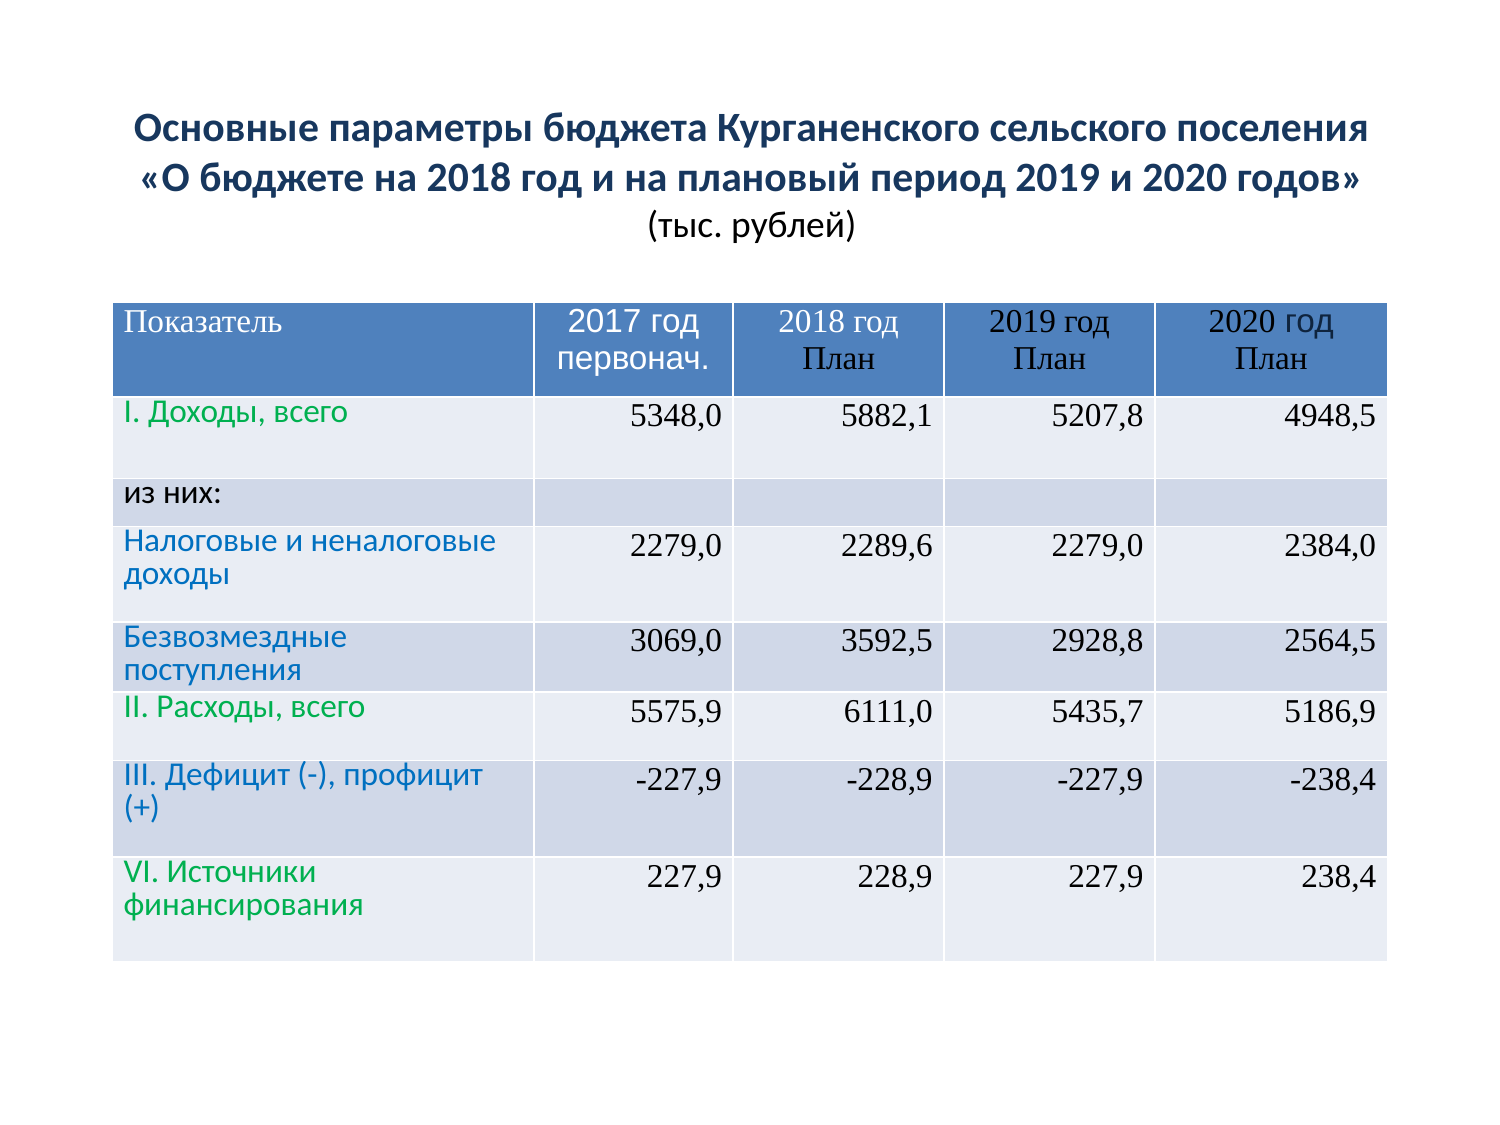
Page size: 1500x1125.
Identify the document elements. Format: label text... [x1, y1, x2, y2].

table_cell -228,9 [734, 761, 943, 856]
table_cell 227,9 [535, 858, 732, 961]
table_header Показатель [113, 303, 533, 396]
table_cell 3069,0 [535, 623, 732, 691]
table_cell [535, 479, 732, 526]
table_cell 227,9 [945, 858, 1154, 961]
table_cell [1156, 479, 1387, 526]
table_cell -238,4 [1156, 761, 1387, 856]
table_cell 6111,0 [734, 693, 943, 760]
table_cell 5435,7 [945, 693, 1154, 760]
table_cell [945, 479, 1154, 526]
table_cell 2289,6 [734, 527, 943, 621]
table_cell 3592,5 [734, 623, 943, 691]
table_header 2017 год первонач. [535, 303, 732, 396]
table_cell 5882,1 [734, 398, 943, 478]
table_cell 5186,9 [1156, 693, 1387, 760]
table_cell Налоговые и неналоговые доходы [113, 527, 533, 621]
table_cell 4948,5 [1156, 398, 1387, 478]
table_cell Безвозмездные поступления [113, 623, 533, 691]
table_cell I. Доходы, всего [113, 398, 533, 478]
table_cell 238,4 [1156, 858, 1387, 961]
table_cell 2928,8 [945, 623, 1154, 691]
table_cell 2564,5 [1156, 623, 1387, 691]
table_cell 5575,9 [535, 693, 732, 760]
table_header 2018 год План [734, 303, 943, 396]
table_cell 2384,0 [1156, 527, 1387, 621]
table_cell 5348,0 [535, 398, 732, 478]
table_cell VI. Источники финансирования [113, 858, 533, 961]
table_cell III. Дефицит (-), профицит (+) [113, 761, 533, 856]
table_cell 2279,0 [535, 527, 732, 621]
table_cell II. Расходы, всего [113, 693, 533, 760]
table_cell -227,9 [535, 761, 732, 856]
table_header 2019 год План [945, 303, 1154, 396]
title Основные параметры бюджета Курганенского сельского поселения «О бюджете на 2018 год и на плановый период 2019 и 2020 годов» (тыс. рублей) [76, 66, 1428, 280]
table_cell -227,9 [945, 761, 1154, 856]
table_cell 2279,0 [945, 527, 1154, 621]
table_header 2020 год План [1156, 303, 1387, 396]
table_cell 228,9 [734, 858, 943, 961]
table_cell 5207,8 [945, 398, 1154, 478]
table_cell [734, 479, 943, 526]
table_cell из них: [113, 479, 533, 526]
